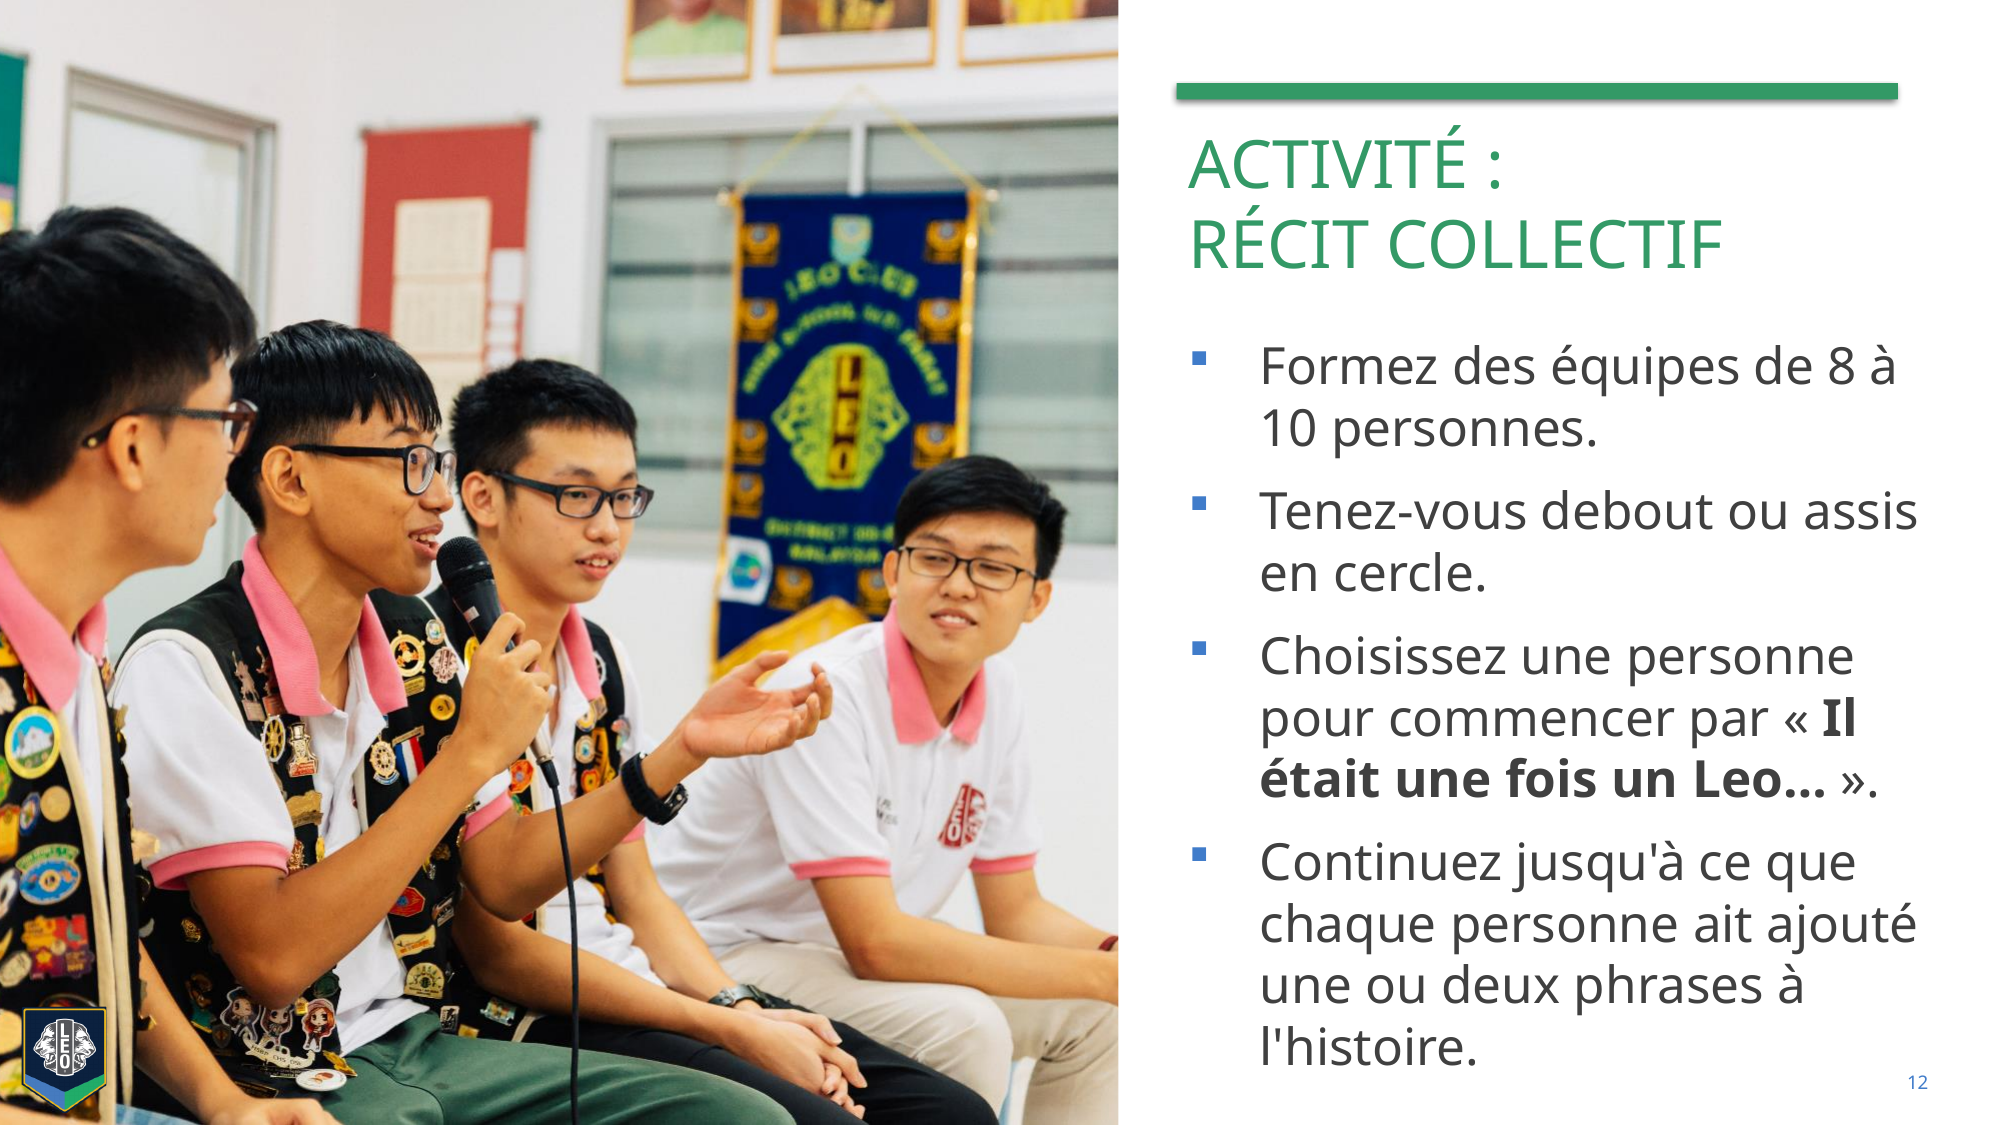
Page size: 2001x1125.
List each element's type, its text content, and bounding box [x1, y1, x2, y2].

text_box Formez des équipes de 8 à 10 personnes. Tenez-vous debout ou assis en cercle. Choisissez une personne pour commencer par « Il était une fois un Leo… ». Continuez jusqu'à ce que chaque personne ait ajouté une ou deux phrases à l'histoire. [1173, 326, 1940, 1096]
slide_number 12 [1770, 1053, 1944, 1114]
picture [0, 0, 1119, 1125]
title Activité : Récit collectif [1173, 92, 1925, 290]
